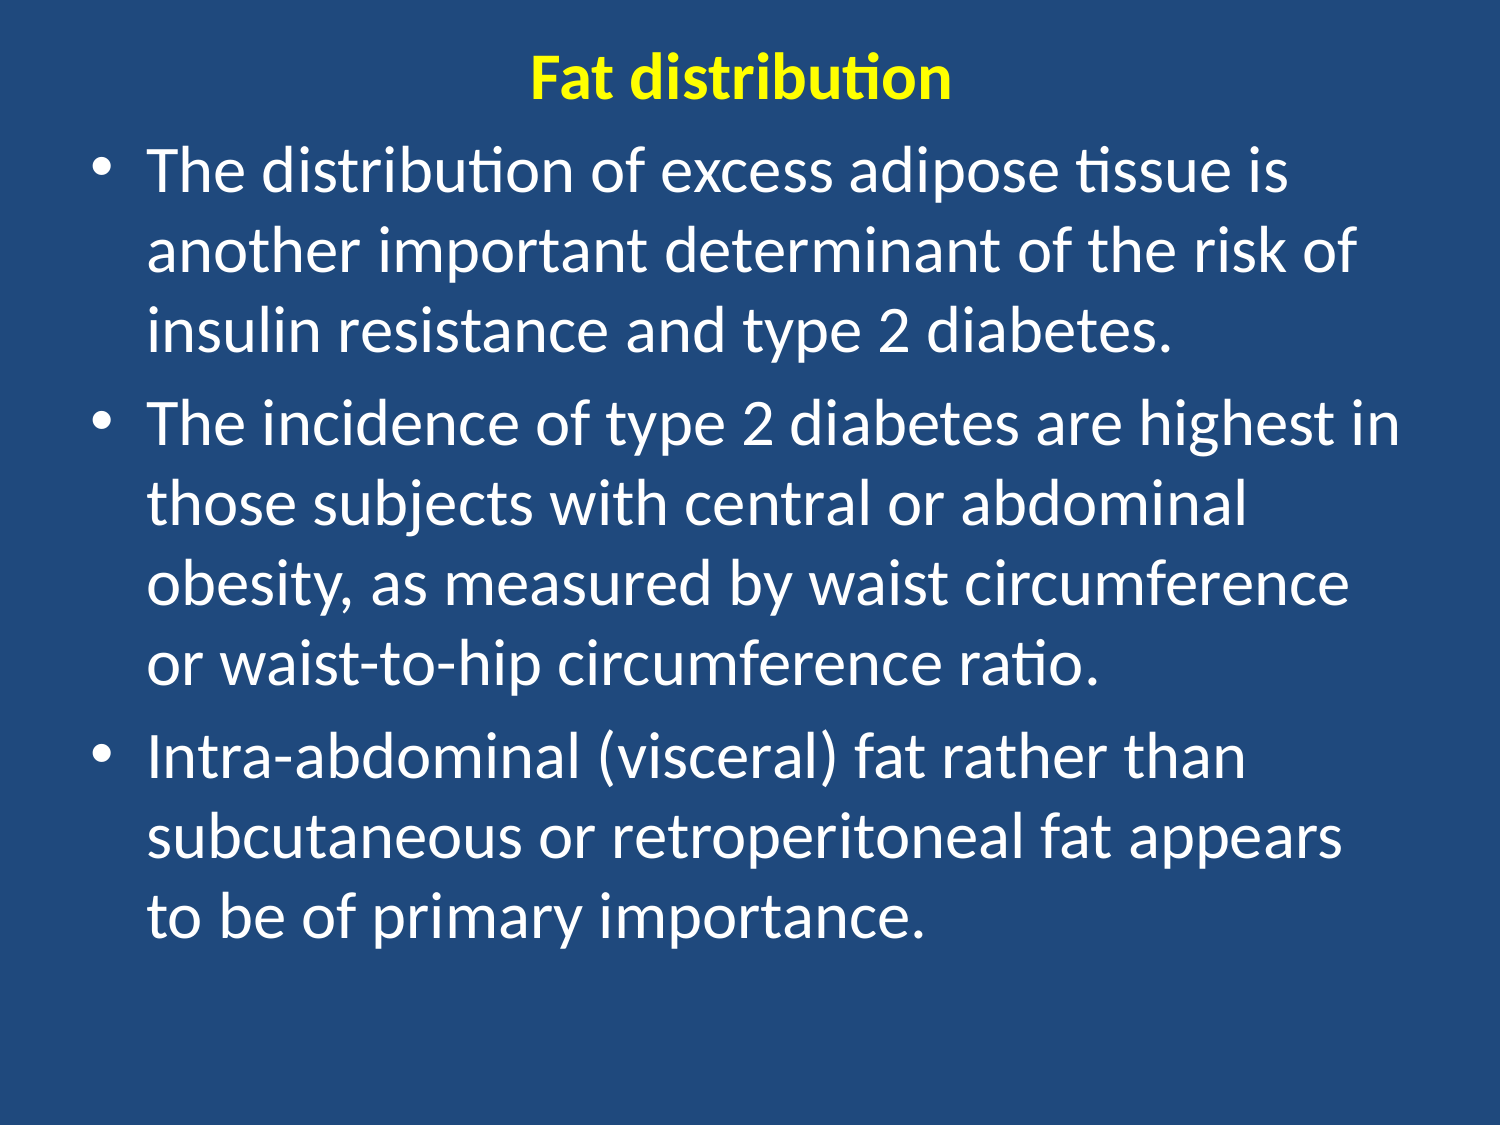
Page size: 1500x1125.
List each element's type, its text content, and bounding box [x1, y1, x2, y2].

list Fat distribution The distribution of excess adipose tissue is another important determinant of the risk of insulin resistance and type 2 diabetes. The incidence of type 2 diabetes are highest in those subjects with central or abdominal obesity, as measured by waist circumference or waist-to-hip circumference ratio. Intra-abdominal (visceral) fat rather than subcutaneous or retroperitoneal fat appears to be of primary importance. [74, 24, 1426, 1006]
